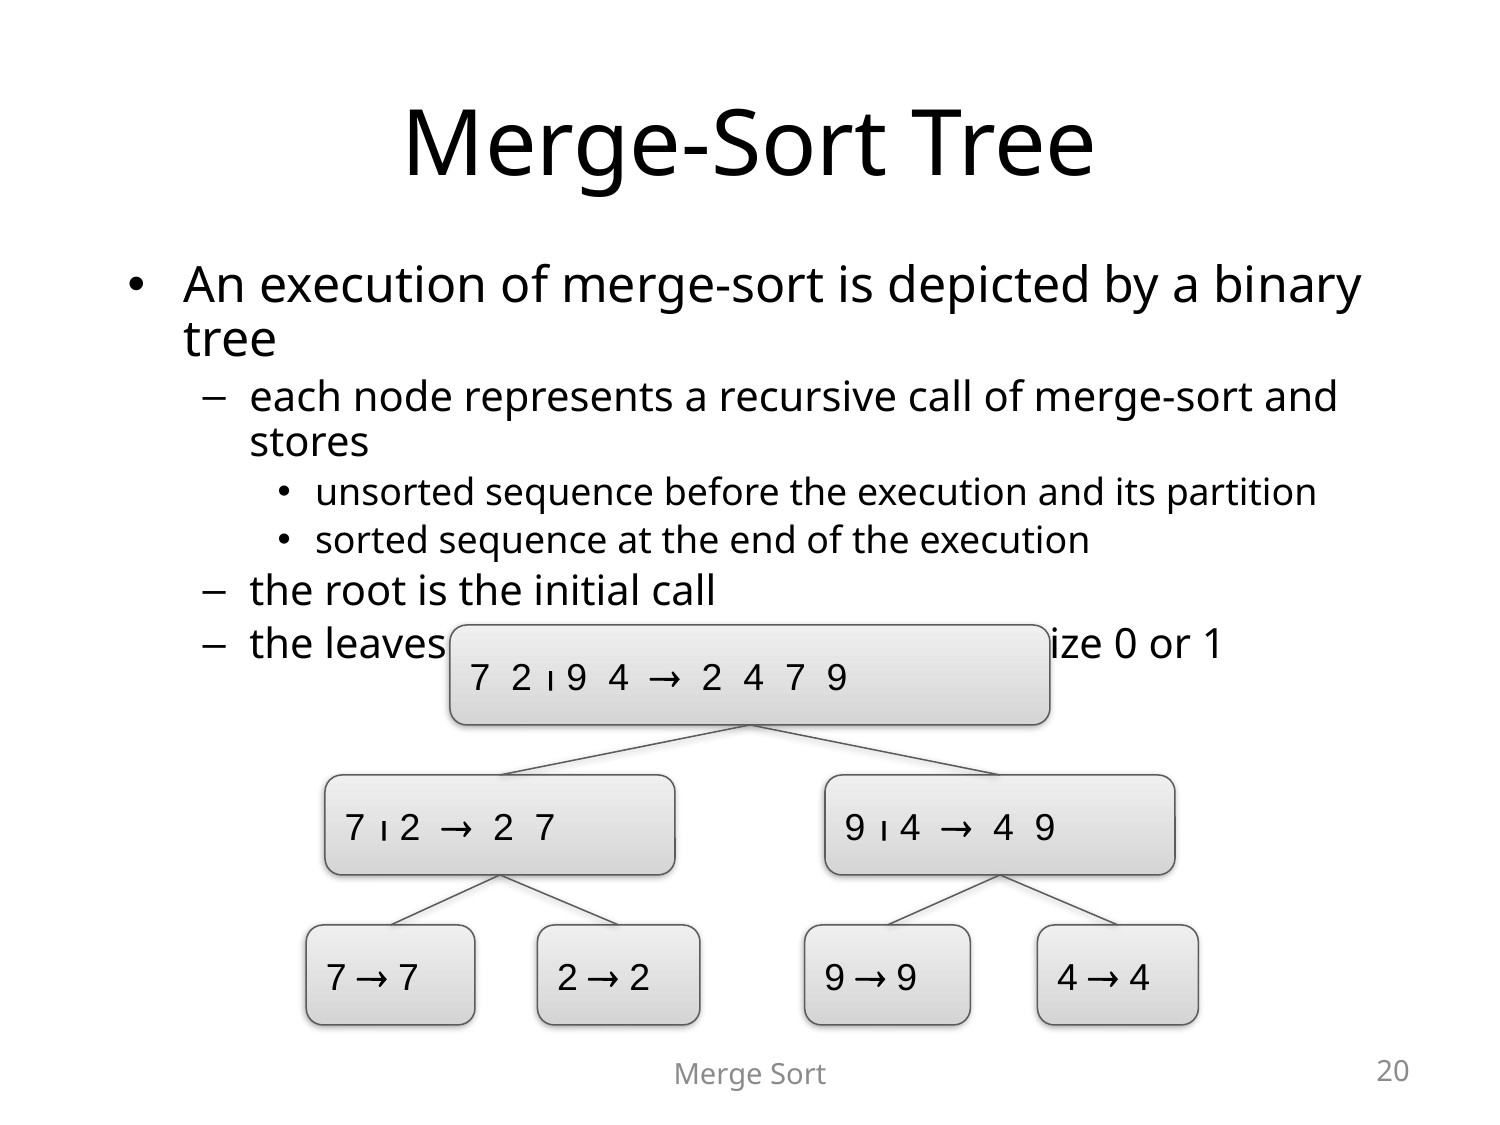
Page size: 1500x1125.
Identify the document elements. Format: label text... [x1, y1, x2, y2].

text_box 7  7 [305, 924, 476, 1026]
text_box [499, 726, 747, 774]
text_box 7  2  2 7 [324, 774, 676, 876]
text_box 7 2  9 4  2 4 7 9 [449, 624, 1051, 726]
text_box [390, 876, 497, 924]
text_box 9  4  4 9 [824, 774, 1176, 876]
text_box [499, 876, 619, 924]
slide_number 20 [1074, 1042, 1425, 1103]
footer Merge Sort [512, 1042, 988, 1103]
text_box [999, 876, 1119, 924]
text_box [887, 876, 997, 924]
text_box 2  2 [536, 924, 701, 1026]
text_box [749, 726, 1001, 774]
text_box 9  9 [803, 924, 972, 1026]
text_box 4  4 [1036, 924, 1200, 1026]
title Merge-Sort Tree [75, 45, 1425, 233]
list An execution of merge-sort is depicted by a binary tree each node represents a recursive call of merge-sort and stores unsorted sequence before the execution and its partition sorted sequence at the end of the execution the root is the initial call the leaves are calls on subsequences of size 0 or 1 [112, 251, 1438, 613]
